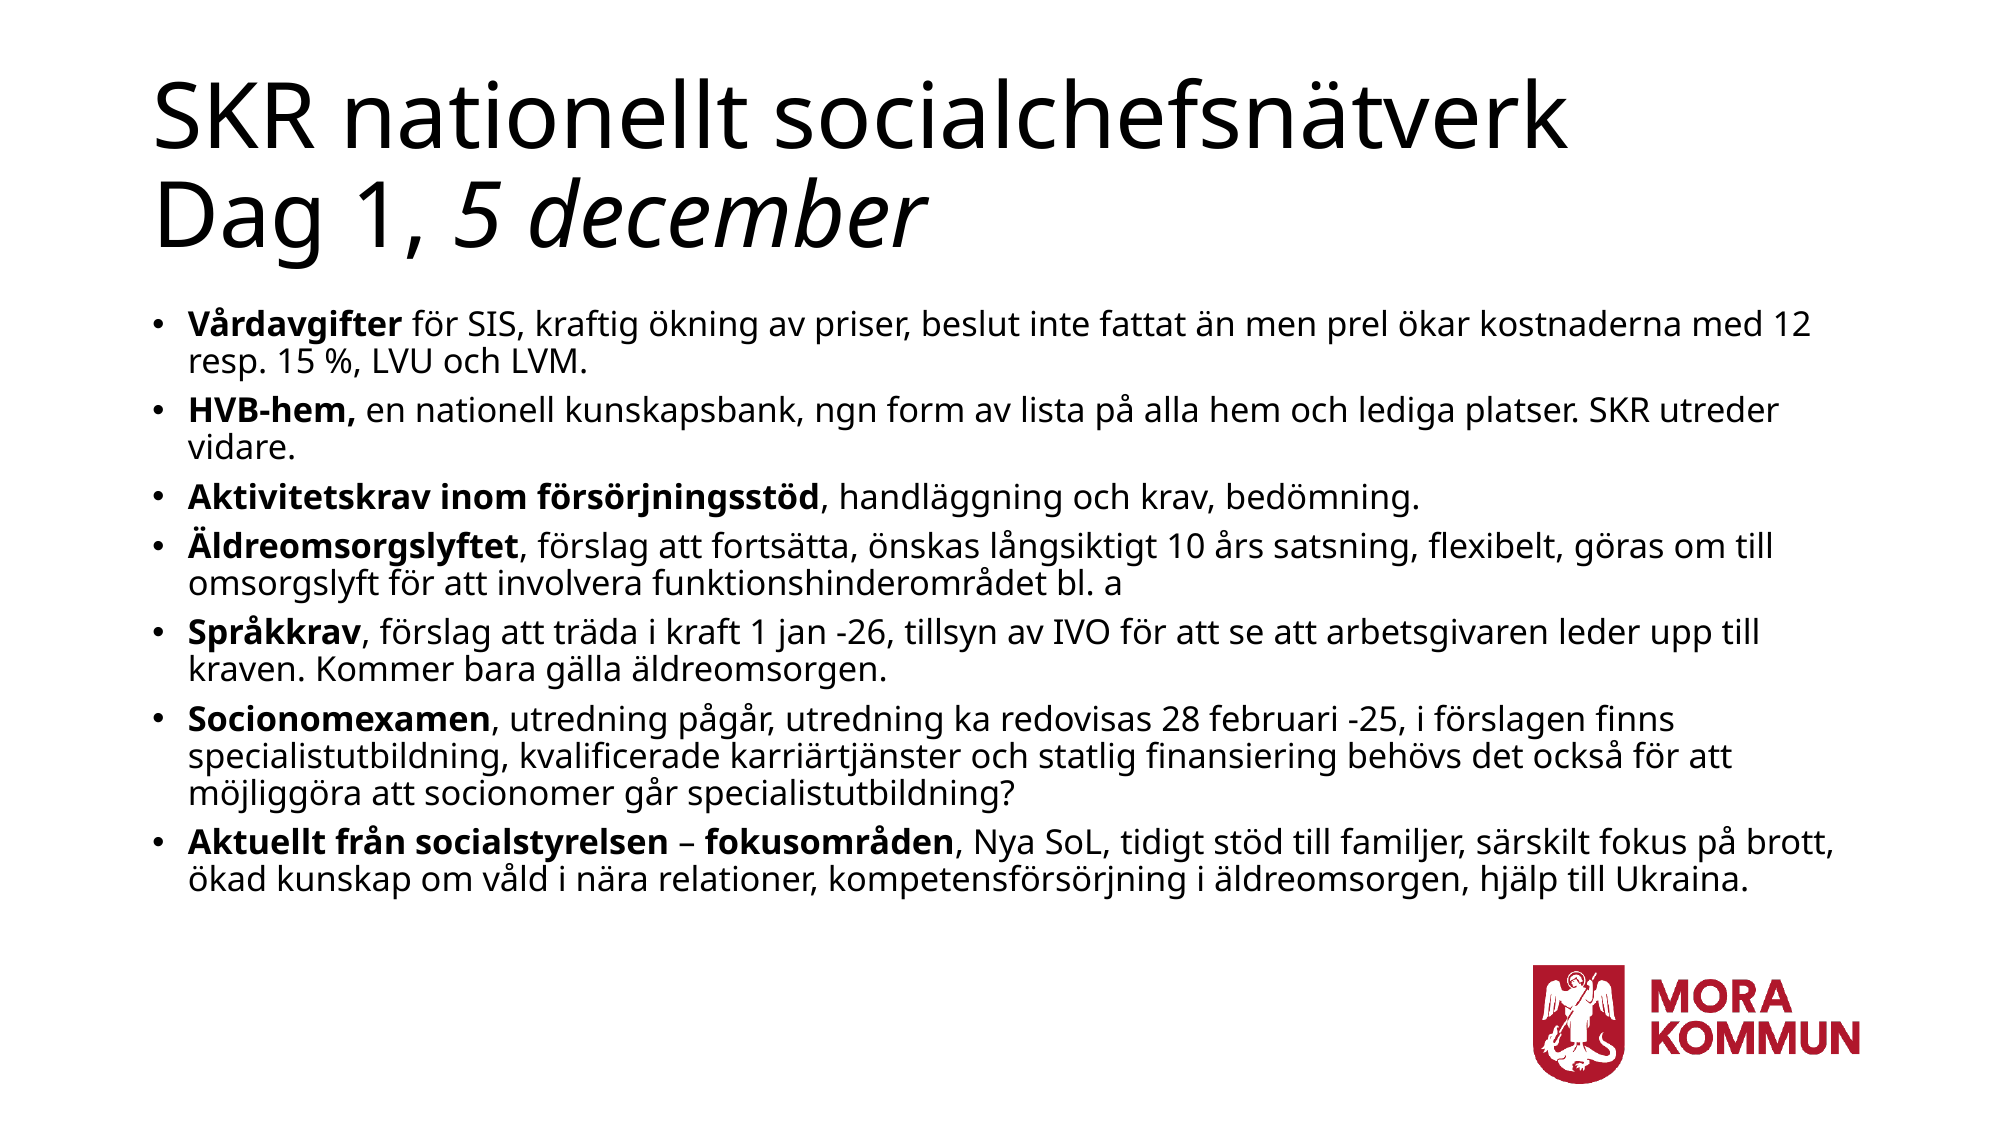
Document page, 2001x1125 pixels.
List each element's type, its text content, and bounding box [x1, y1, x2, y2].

picture [1527, 959, 1863, 1088]
title SKR nationellt socialchefsnätverk Dag 1, 5 december [137, 59, 1863, 278]
list Vårdavgifter för SIS, kraftig ökning av priser, beslut inte fattat än men prel ökar kostnaderna med 12 resp. 15 %, LVU och LVM. HVB-hem, en nationell kunskapsbank, ngn form av lista på alla hem och lediga platser. SKR utreder vidare. Aktivitetskrav inom försörjningsstöd, handläggning och krav, bedömning. Äldreomsorgslyftet, förslag att fortsätta, önskas långsiktigt 10 års satsning, flexibelt, göras om till omsorgslyft för att involvera funktionshinderområdet bl. a Språkkrav, förslag att träda i kraft 1 jan -26, tillsyn av IVO för att se att arbetsgivaren leder upp till kraven. Kommer bara gälla äldreomsorgen. Socionomexamen, utredning pågår, utredning ka redovisas 28 februari -25, i förslagen finns specialistutbildning, kvalificerade karriärtjänster och statlig finansiering behövs det också för att möjliggöra att socionomer går specialistutbildning? Aktuellt från socialstyrelsen – fokusområden, Nya SoL, tidigt stöd till familjer, särskilt fokus på brott, ökad kunskap om våld i nära relationer, kompetensförsörjning i äldreomsorgen, hjälp till Ukraina. [137, 299, 1863, 938]
